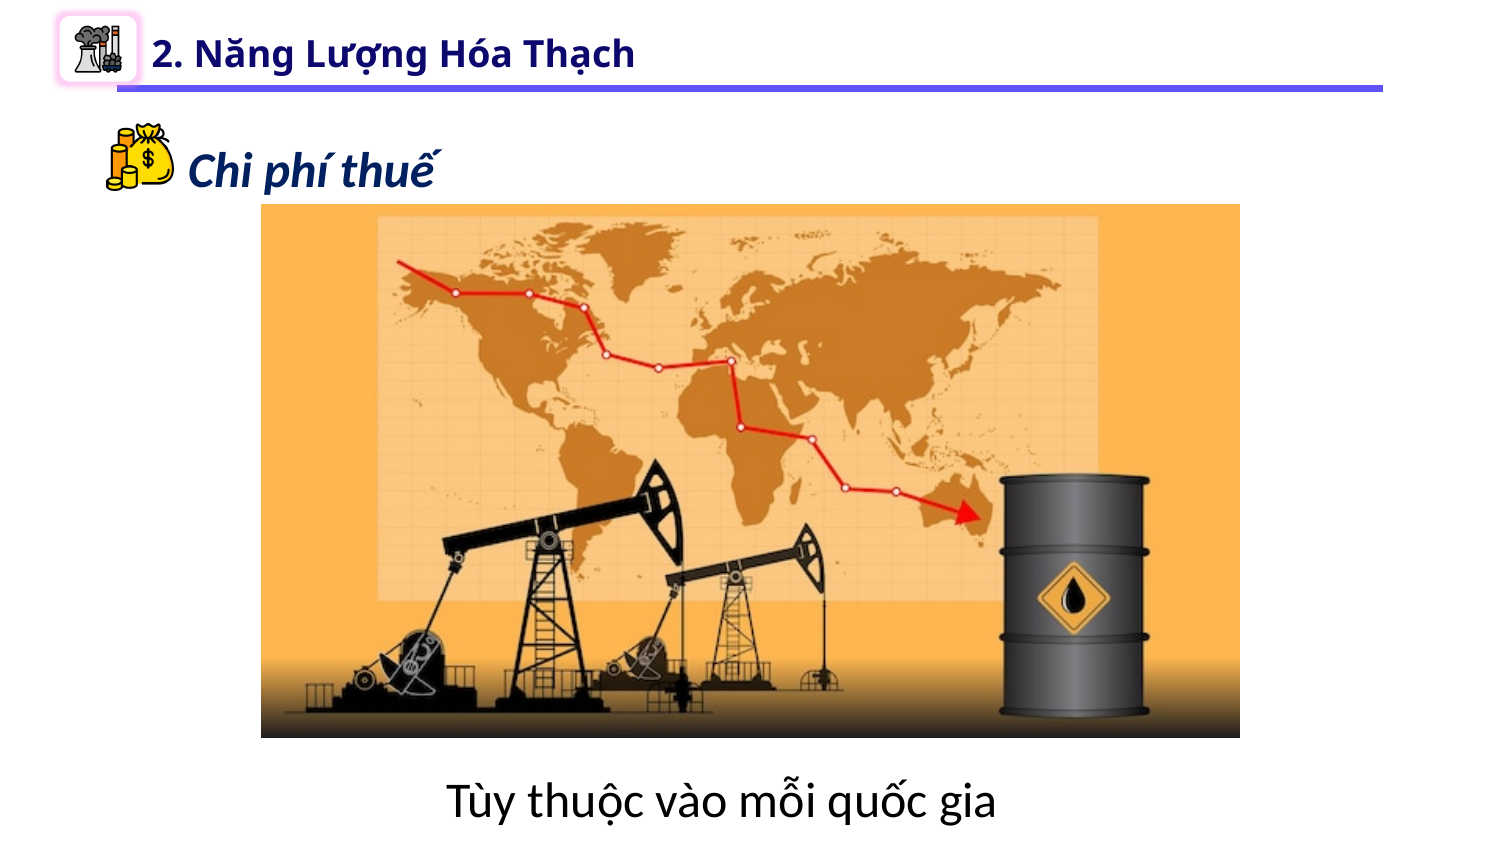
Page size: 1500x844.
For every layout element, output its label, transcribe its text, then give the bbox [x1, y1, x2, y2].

text_box 2. Năng Lượng Hóa Thạch [143, 16, 1213, 82]
text_box Tùy thuộc vào mỗi quốc gia [431, 746, 1069, 840]
picture [260, 204, 1240, 738]
picture [106, 123, 174, 191]
text_box Chi phí thuế [173, 113, 750, 202]
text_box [59, 15, 137, 82]
